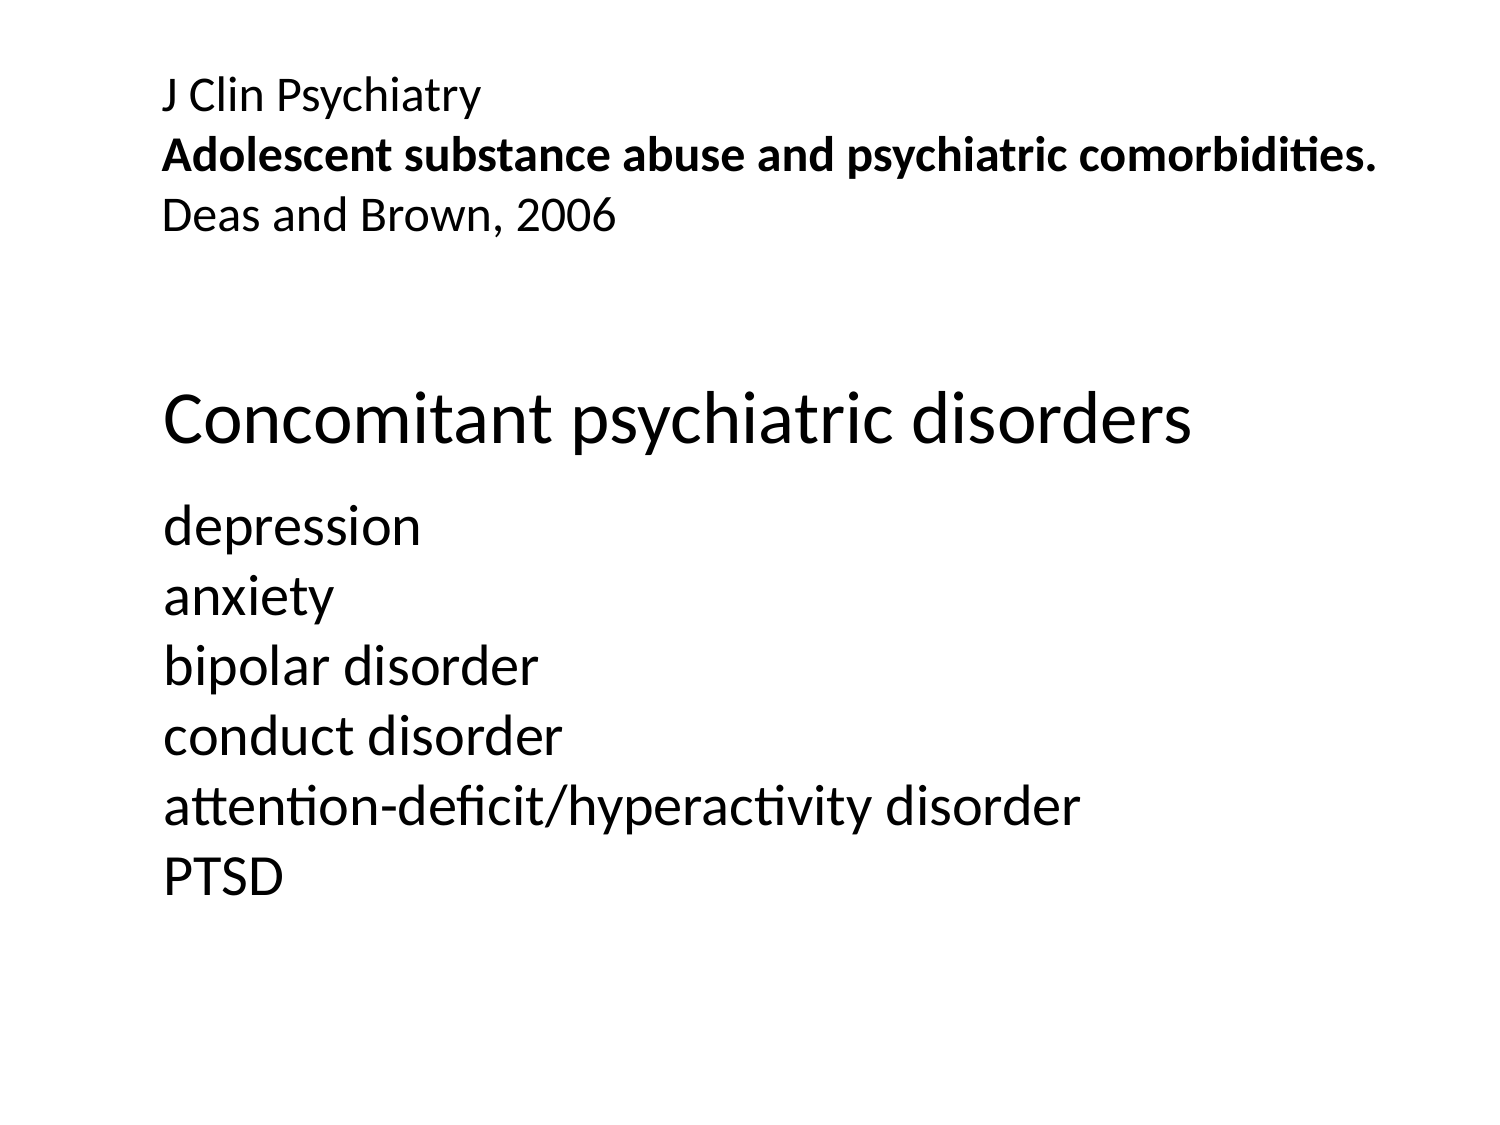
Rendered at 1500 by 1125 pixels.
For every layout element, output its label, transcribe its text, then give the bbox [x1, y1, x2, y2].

text_box depression anxiety bipolar disorder conduct disorder attention-deficit/hyperactivity disorder PTSD [149, 479, 1098, 915]
text_box J Clin Psychiatry Adolescent substance abuse and psychiatric comorbidities. Deas and Brown, 2006 [146, 54, 1394, 250]
text_box Concomitant psychiatric disorders [148, 361, 1209, 467]
